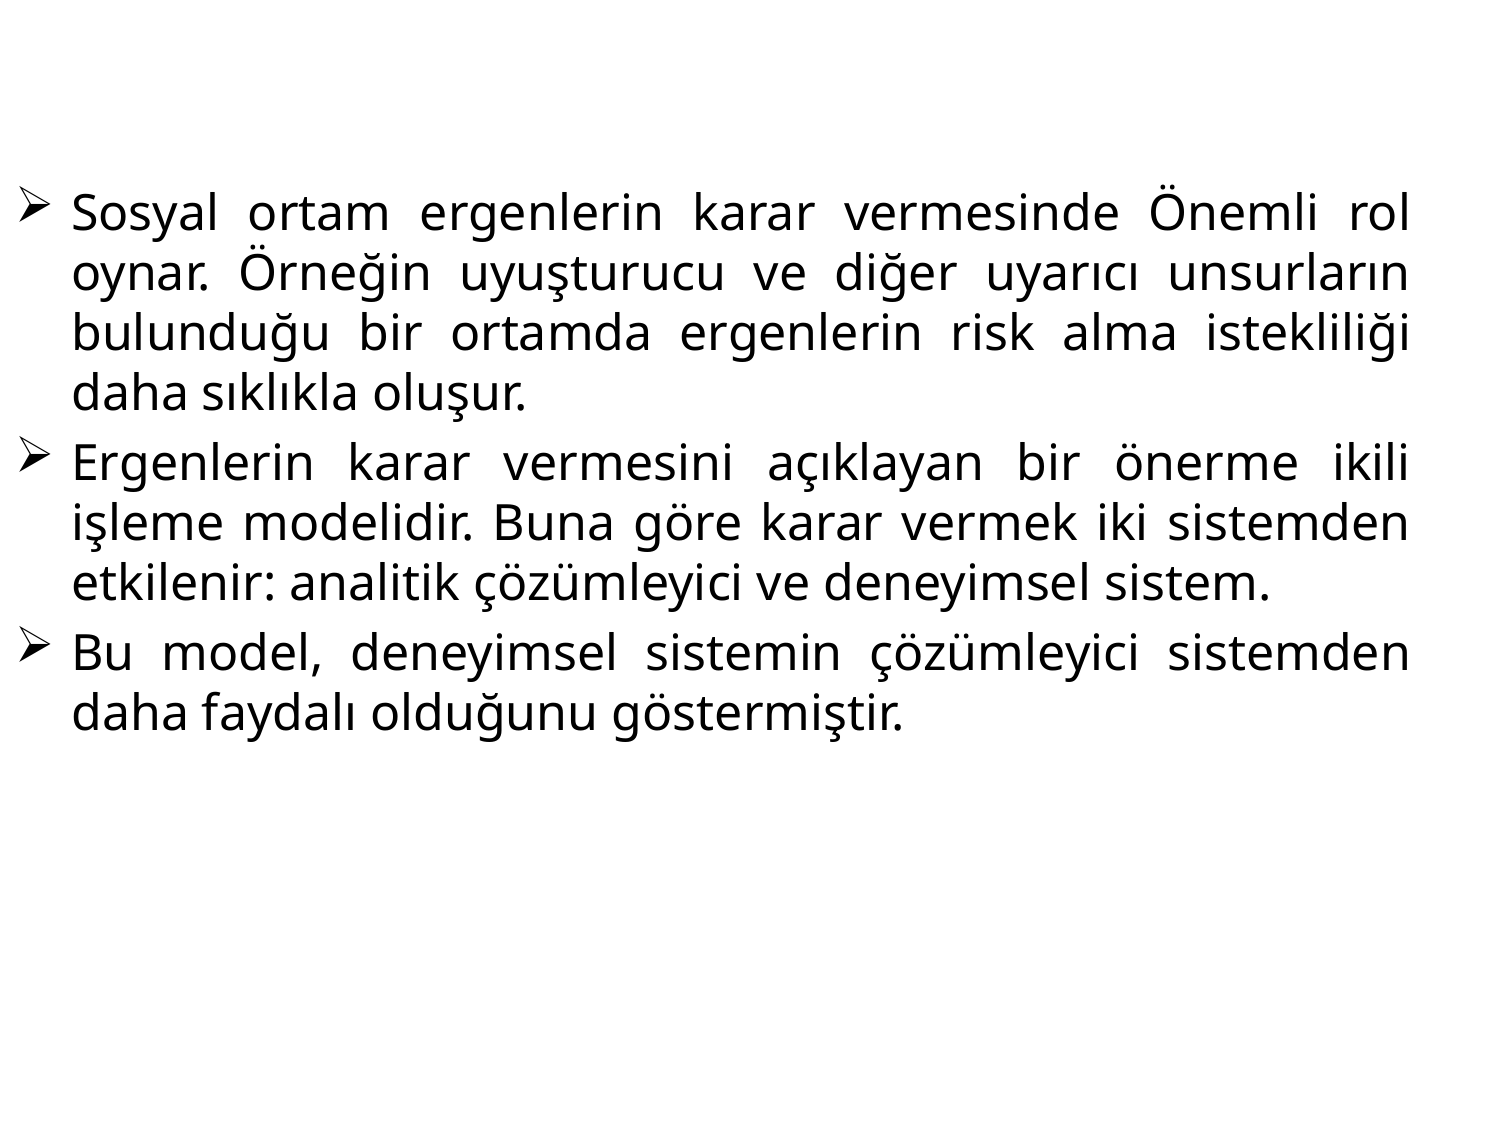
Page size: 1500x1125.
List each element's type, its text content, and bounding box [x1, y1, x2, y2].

list Sosyal ortam ergenlerin karar vermesinde Önemli rol oynar. Örneğin uyuşturucu ve diğer uyarıcı unsurların bulunduğu bir ortamda ergenlerin risk alma istekliliği daha sıklıkla oluşur. Ergenlerin karar vermesini açıklayan bir önerme ikili işleme modelidir. Buna göre karar vermek iki sistemden etkilenir: analitik çözümleyici ve deneyimsel sistem. Bu model, deneyimsel sistemin çözümleyici sistemden daha faydalı olduğunu göstermiştir. [0, 172, 1427, 916]
